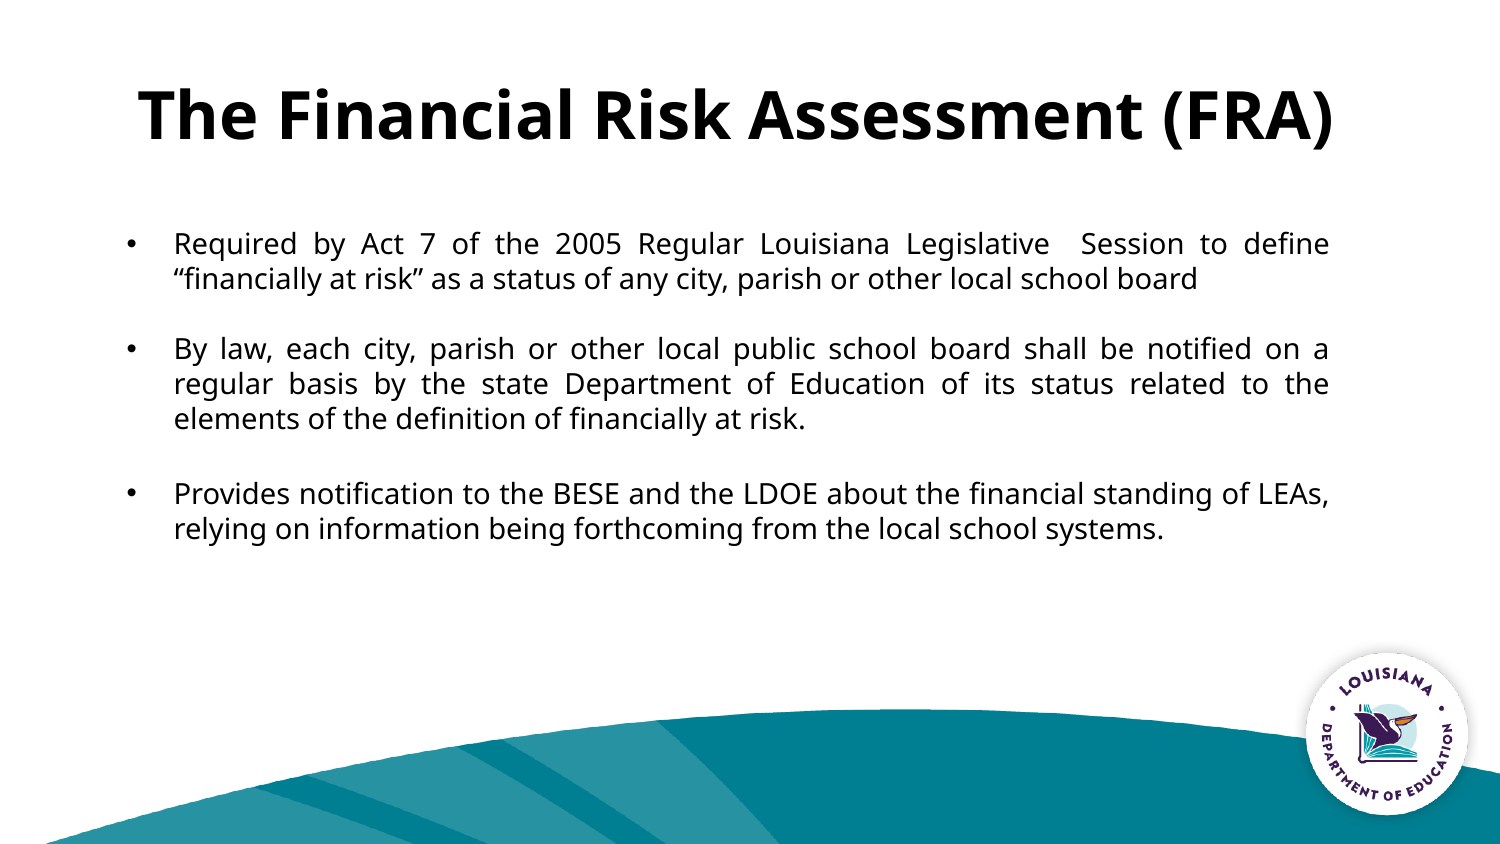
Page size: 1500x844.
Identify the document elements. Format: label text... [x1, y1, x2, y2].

text_box Required by Act 7 of the 2005 Regular Louisiana Legislative Session to define “financially at risk” as a status of any city, parish or other local school board By law, each city, parish or other local public school board shall be notified on a regular basis by the state Department of Education of its status related to the elements of the definition of financially at risk. Provides notification to the BESE and the LDOE about the financial standing of LEAs, relying on information being forthcoming from the local school systems. [111, 218, 1346, 553]
text_box The Financial Risk Assessment (FRA) [122, 65, 1351, 160]
picture [0, 642, 1500, 844]
